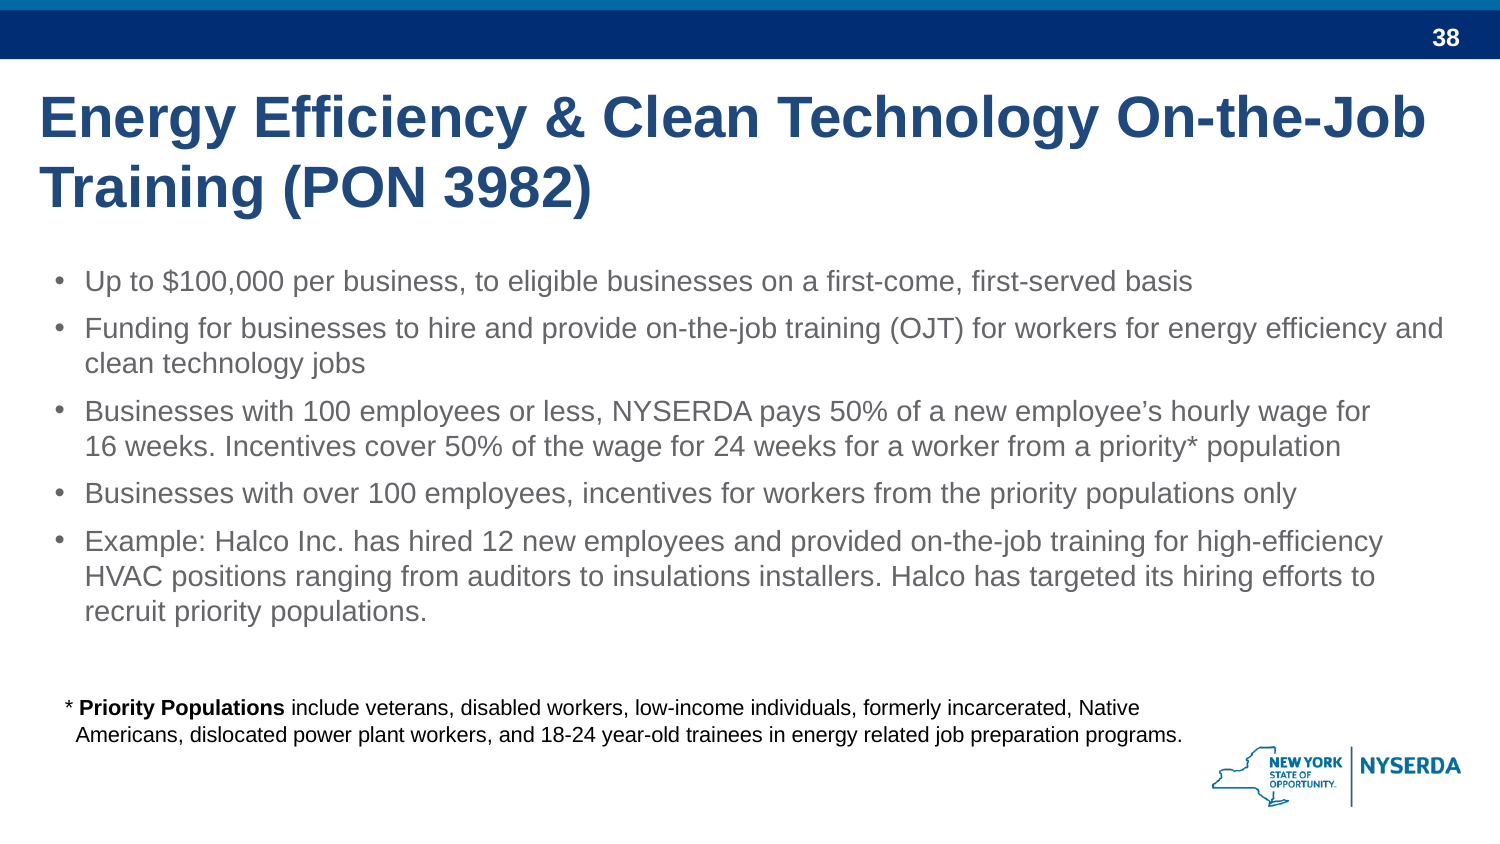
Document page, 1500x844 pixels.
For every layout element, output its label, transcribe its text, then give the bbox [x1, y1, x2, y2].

text_box Up to $100,000 per business, to eligible businesses on a first-come, first-served basis Funding for businesses to hire and provide on-the-job training (OJT) for workers for energy efficiency and clean technology jobs Businesses with 100 employees or less, NYSERDA pays 50% of a new employee’s hourly wage for 16 weeks. Incentives cover 50% of the wage for 24 weeks for a worker from a priority* population Businesses with over 100 employees, incentives for workers from the priority populations only Example: Halco Inc. has hired 12 new employees and provided on-the-job training for high-efficiency HVAC positions ranging from auditors to insulations installers. Halco has targeted its hiring efforts to recruit priority populations. [39, 254, 1475, 635]
picture [1353, 746, 1461, 807]
picture [1250, 746, 1259, 752]
text_box * Priority Populations include veterans, disabled workers, low-income individuals, formerly incarcerated, Native Americans, dislocated power plant workers, and 18-24 year-old trainees in energy related job preparation programs. [49, 686, 1250, 780]
picture [1212, 746, 1350, 807]
text_box Energy Efficiency & Clean Technology On-the-Job Training (PON 3982) [24, 71, 1450, 227]
